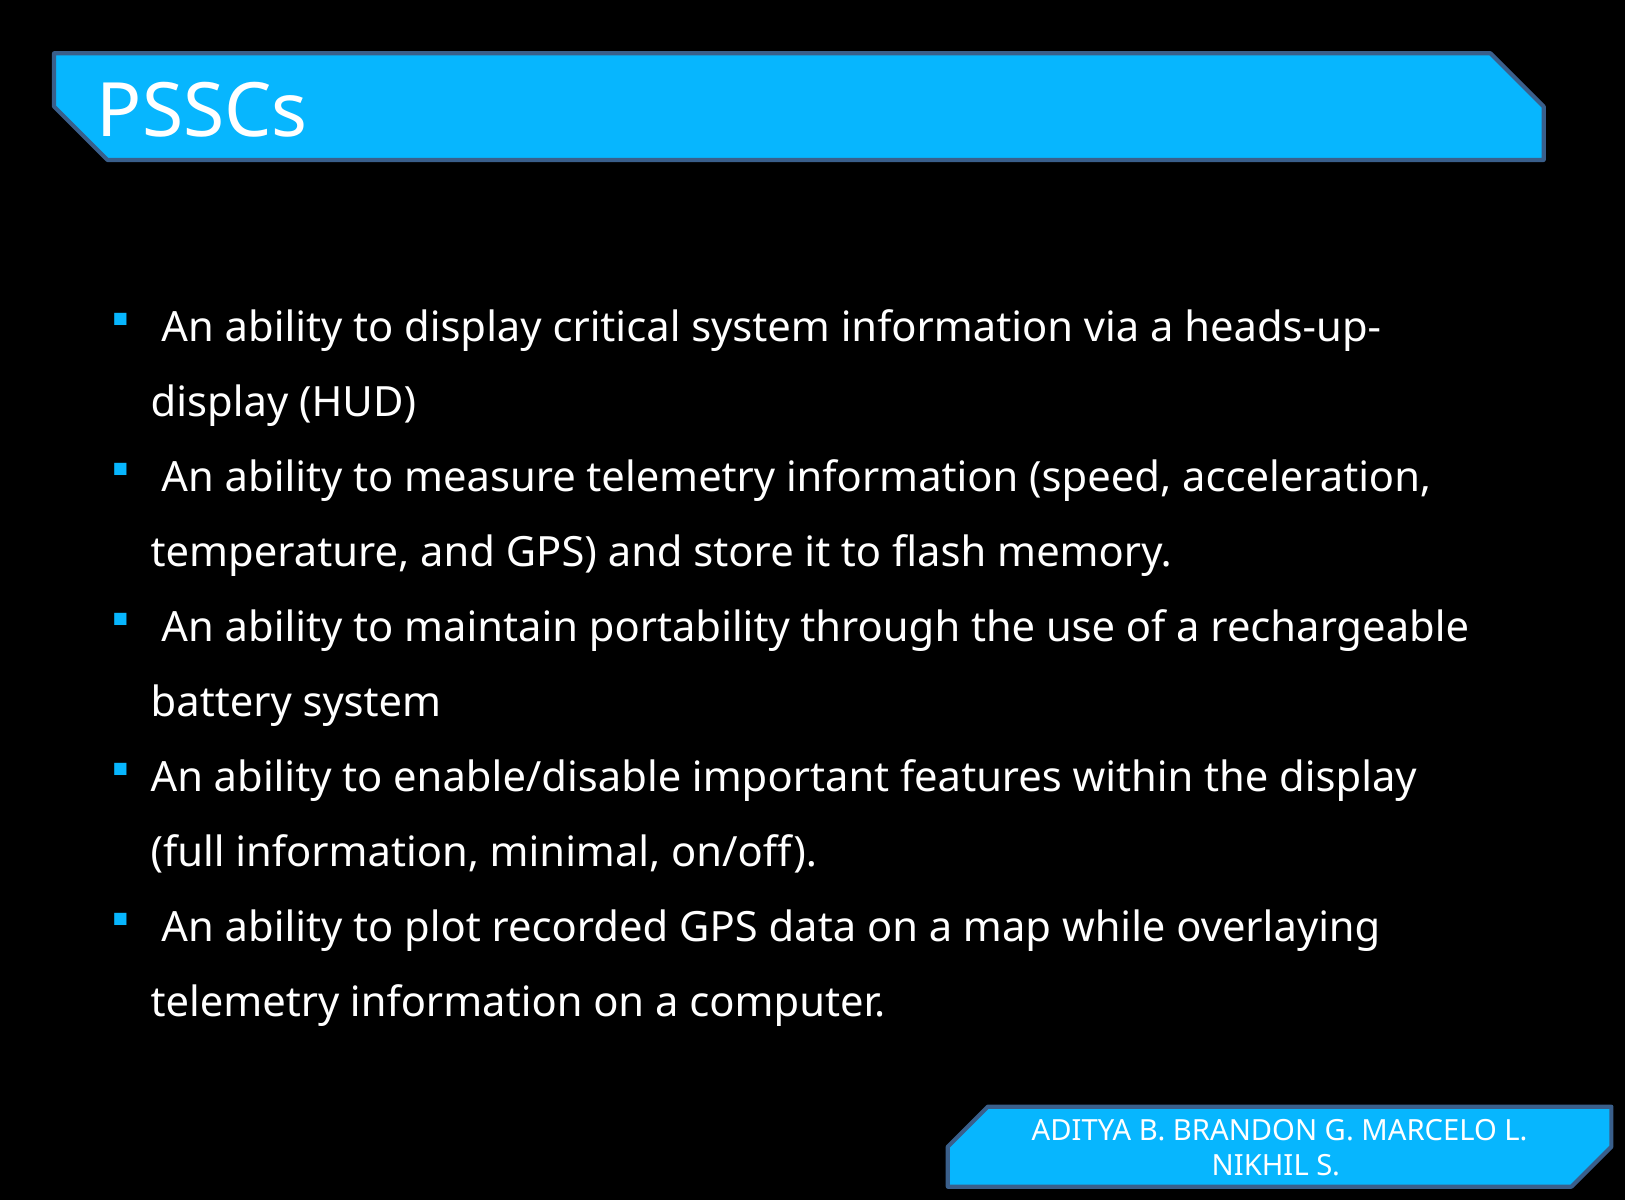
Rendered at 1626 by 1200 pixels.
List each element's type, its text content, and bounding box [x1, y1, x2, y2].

text_box PSSCs [51, 51, 1546, 163]
text_box An ability to display critical system information via a heads-up-display (HUD) An ability to measure telemetry information (speed, acceleration, temperature, and GPS) and store it to flash memory. An ability to maintain portability through the use of a rechargeable battery system An ability to enable/disable important features within the display (full information, minimal, on/off). An ability to plot recorded GPS data on a map while overlaying telemetry information on a computer. [94, 266, 1504, 1108]
text_box ADITYA B. BRANDON G. MARCELO L. NIKHIL S. [945, 1104, 1614, 1189]
